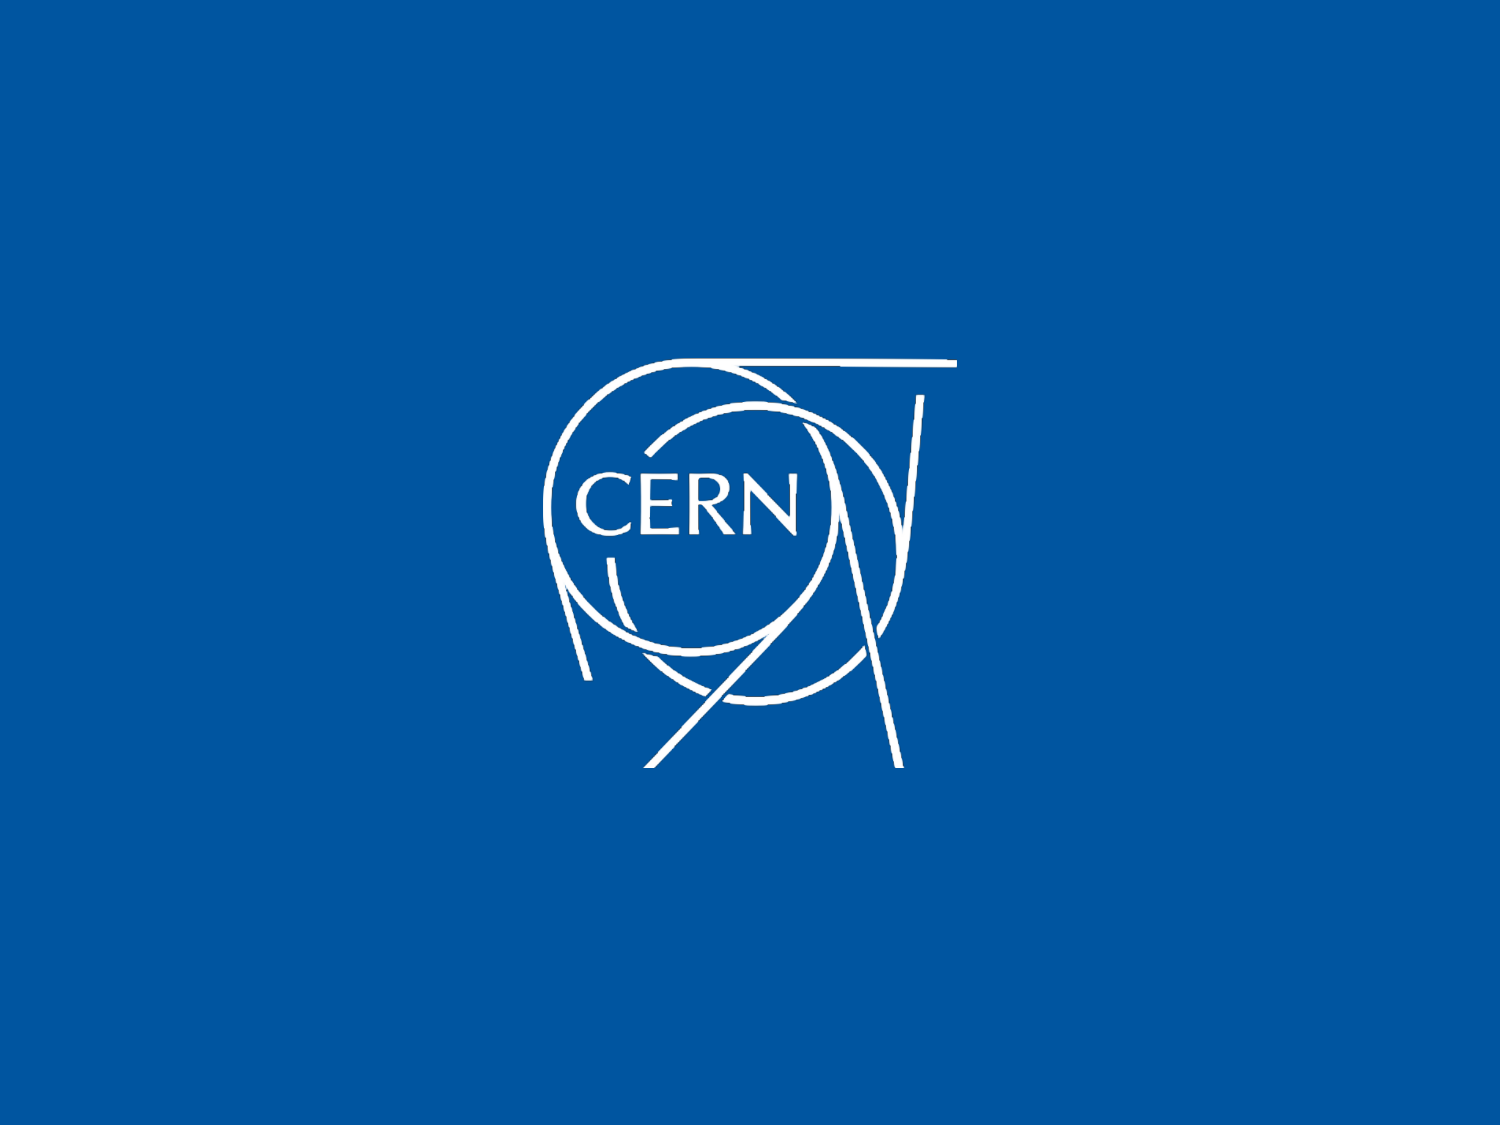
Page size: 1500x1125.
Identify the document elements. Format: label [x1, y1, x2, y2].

picture [542, 357, 957, 768]
